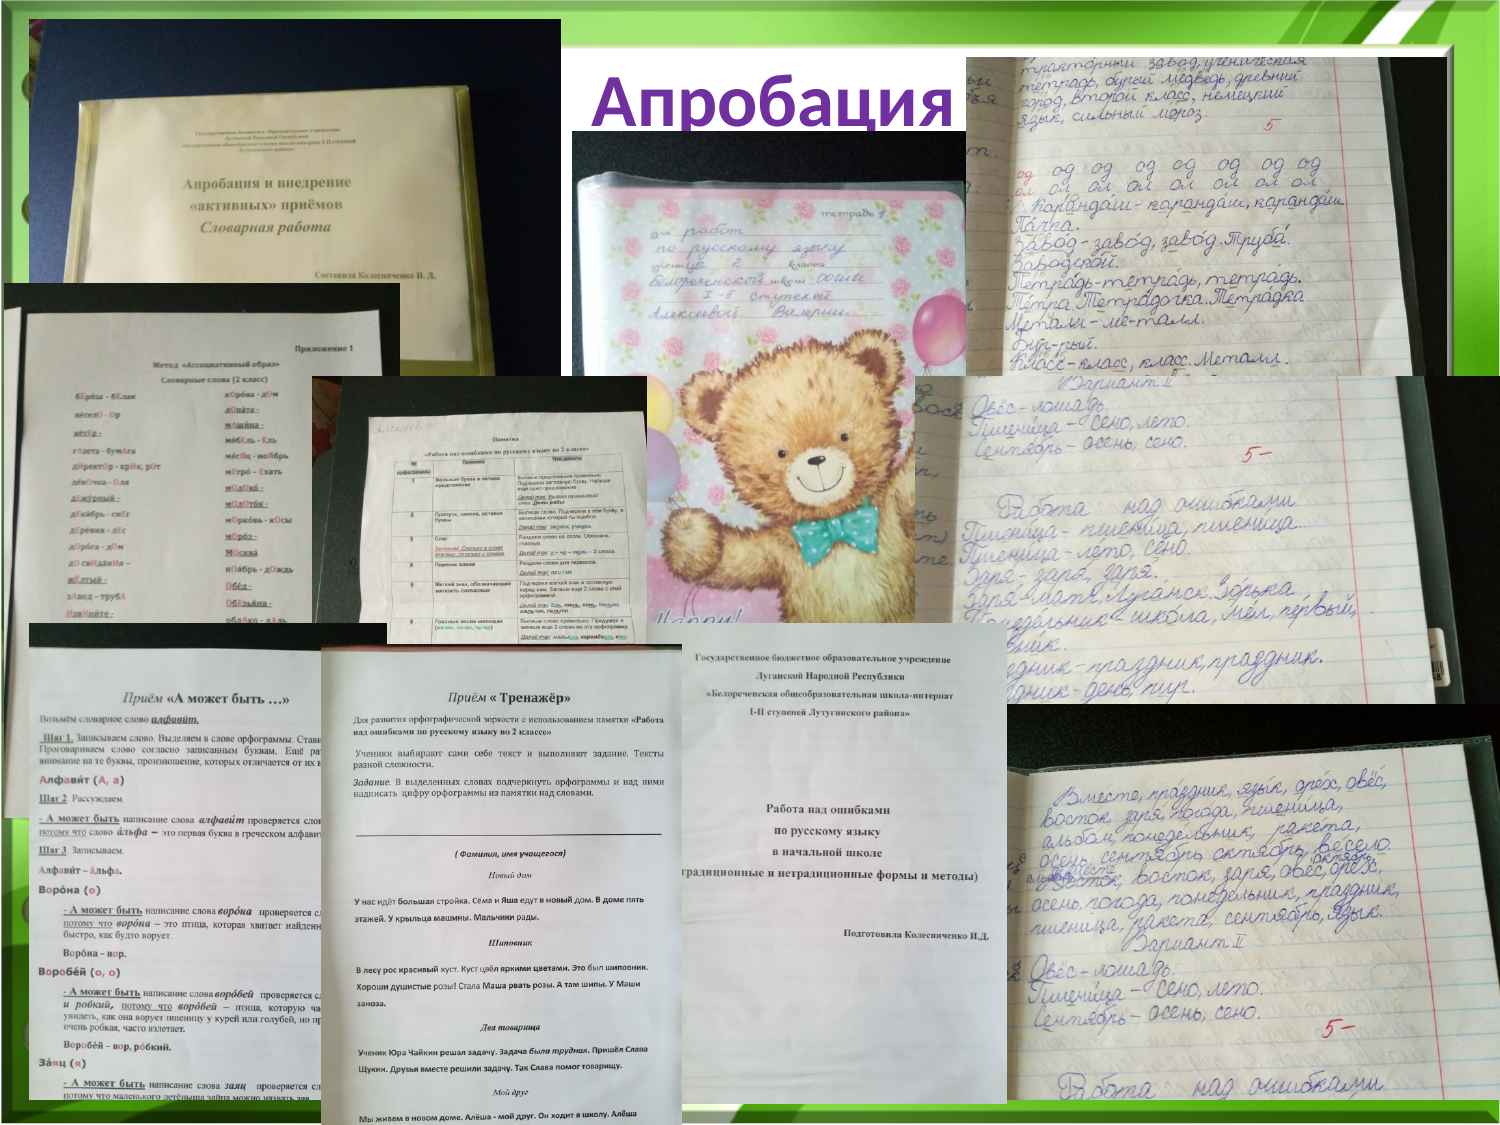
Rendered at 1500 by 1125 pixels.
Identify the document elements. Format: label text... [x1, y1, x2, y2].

list Апробация [565, 42, 1406, 133]
picture [0, 0, 1500, 1125]
